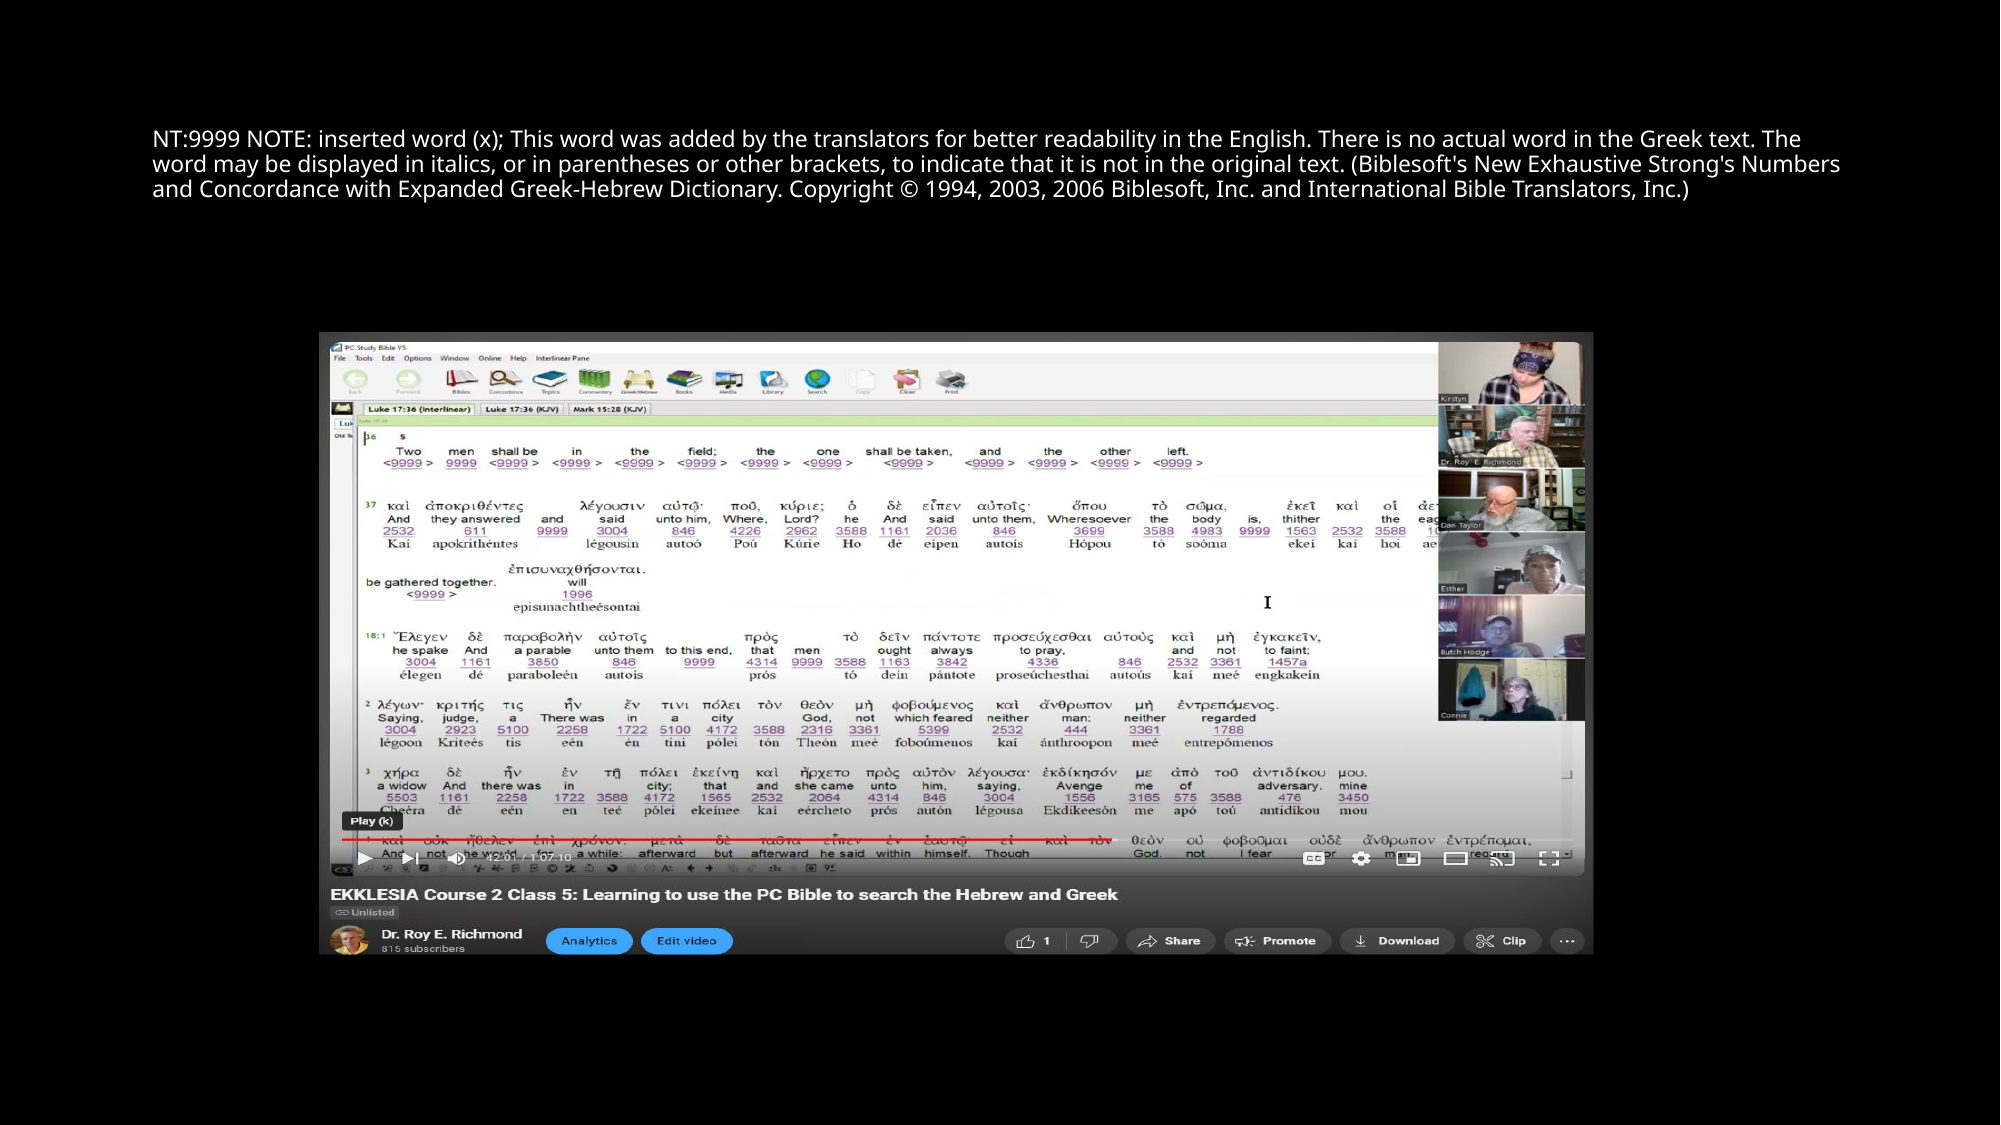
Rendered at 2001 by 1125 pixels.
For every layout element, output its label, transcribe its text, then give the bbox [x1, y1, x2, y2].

title NT:9999 NOTE: inserted word (x); This word was added by the translators for better readability in the English. There is no actual word in the Greek text. The word may be displayed in italics, or in parentheses or other brackets, to indicate that it is not in the original text. (Biblesoft's New Exhaustive Strong's Numbers and Concordance with Expanded Greek-Hebrew Dictionary. Copyright © 1994, 2003, 2006 Biblesoft, Inc. and International Bible Translators, Inc.) [137, 59, 1863, 278]
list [317, 331, 1594, 955]
